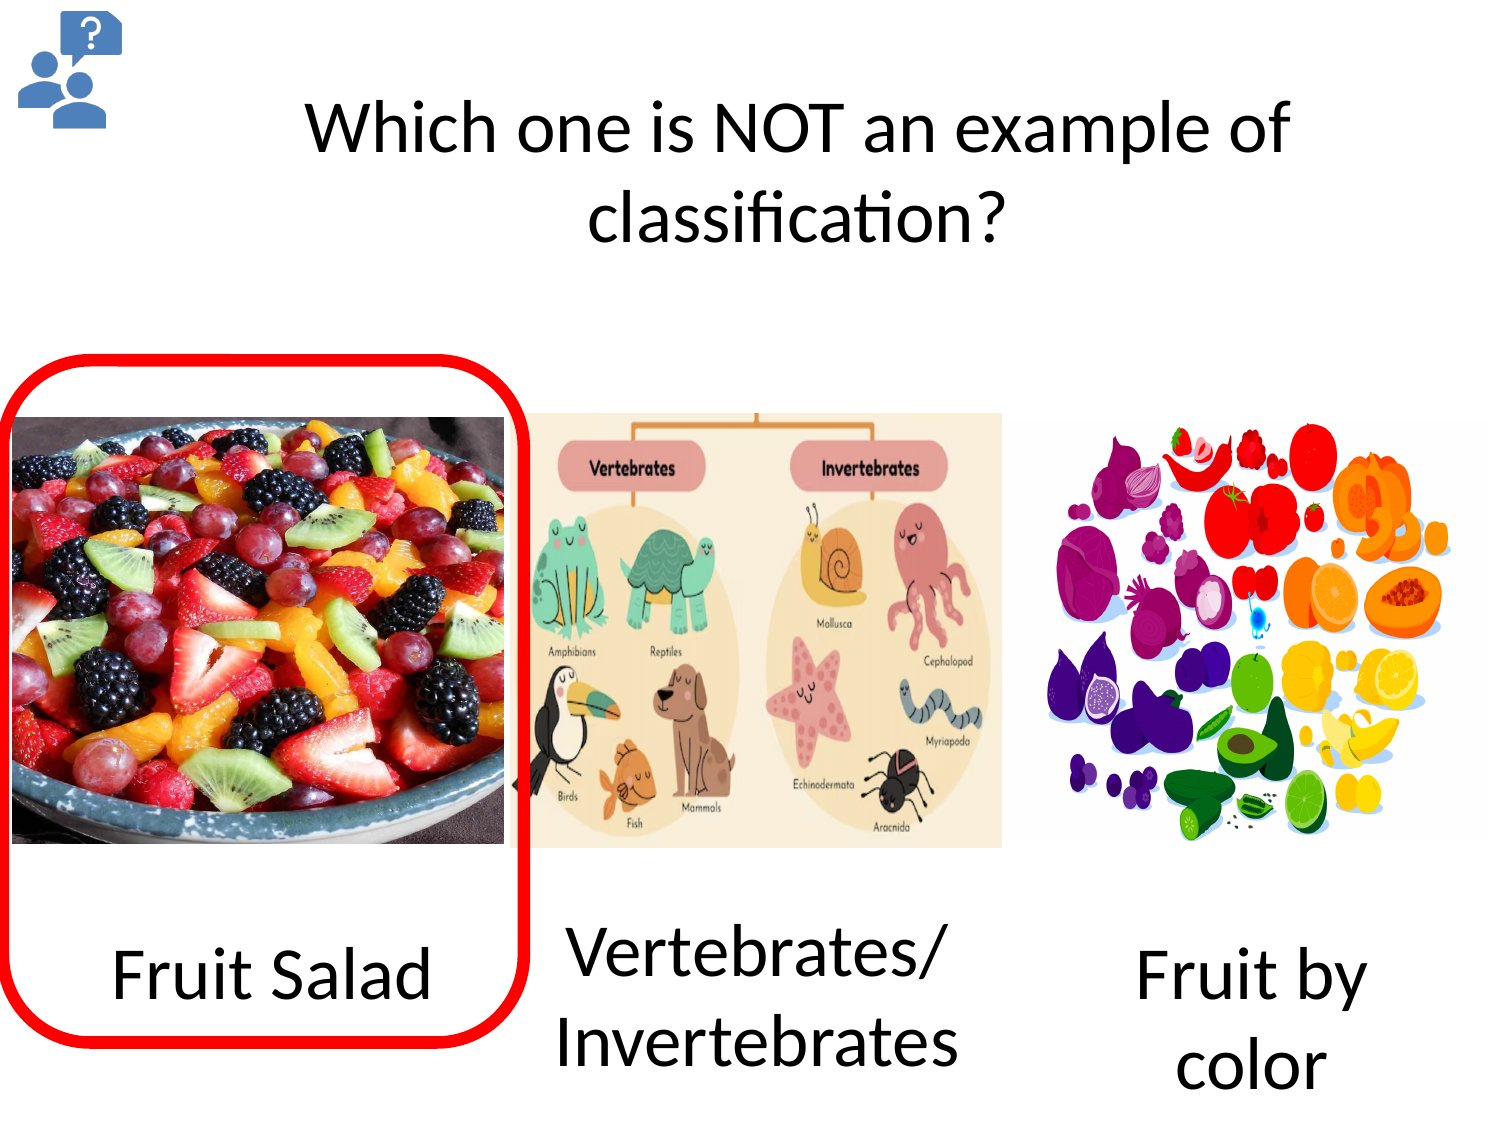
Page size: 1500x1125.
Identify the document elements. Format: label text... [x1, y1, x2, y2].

text_box [2, 360, 524, 1043]
text_box Vertebrates/ Invertebrates [532, 893, 982, 1089]
text_box Which one is NOT an example of classification? [168, 69, 1429, 265]
picture [509, 413, 1002, 848]
text_box [0, 0, 140, 140]
picture [1007, 420, 1492, 841]
picture [12, 416, 505, 844]
text_box Fruit by color [1042, 916, 1462, 1112]
